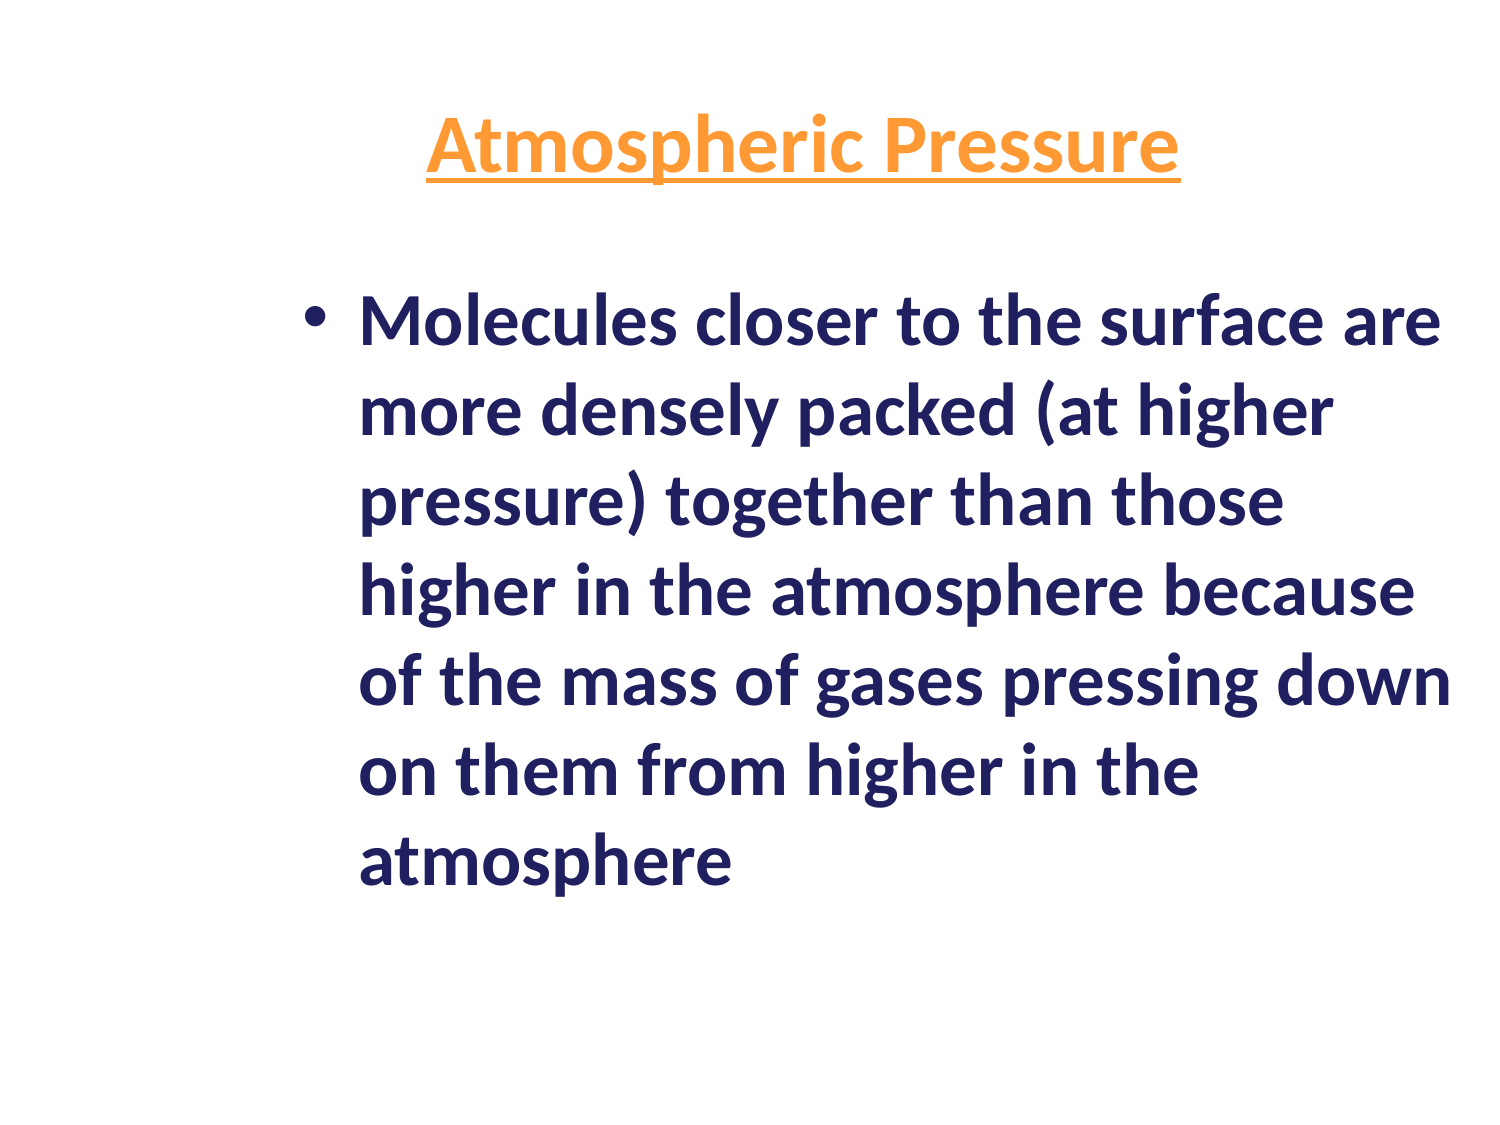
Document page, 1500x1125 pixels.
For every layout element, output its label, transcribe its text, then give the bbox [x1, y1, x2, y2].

title Atmospheric Pressure [127, 45, 1480, 233]
list Molecules closer to the surface are more densely packed (at higher pressure) together than those higher in the atmosphere because of the mass of gases pressing down on them from higher in the atmosphere [287, 262, 1480, 1005]
